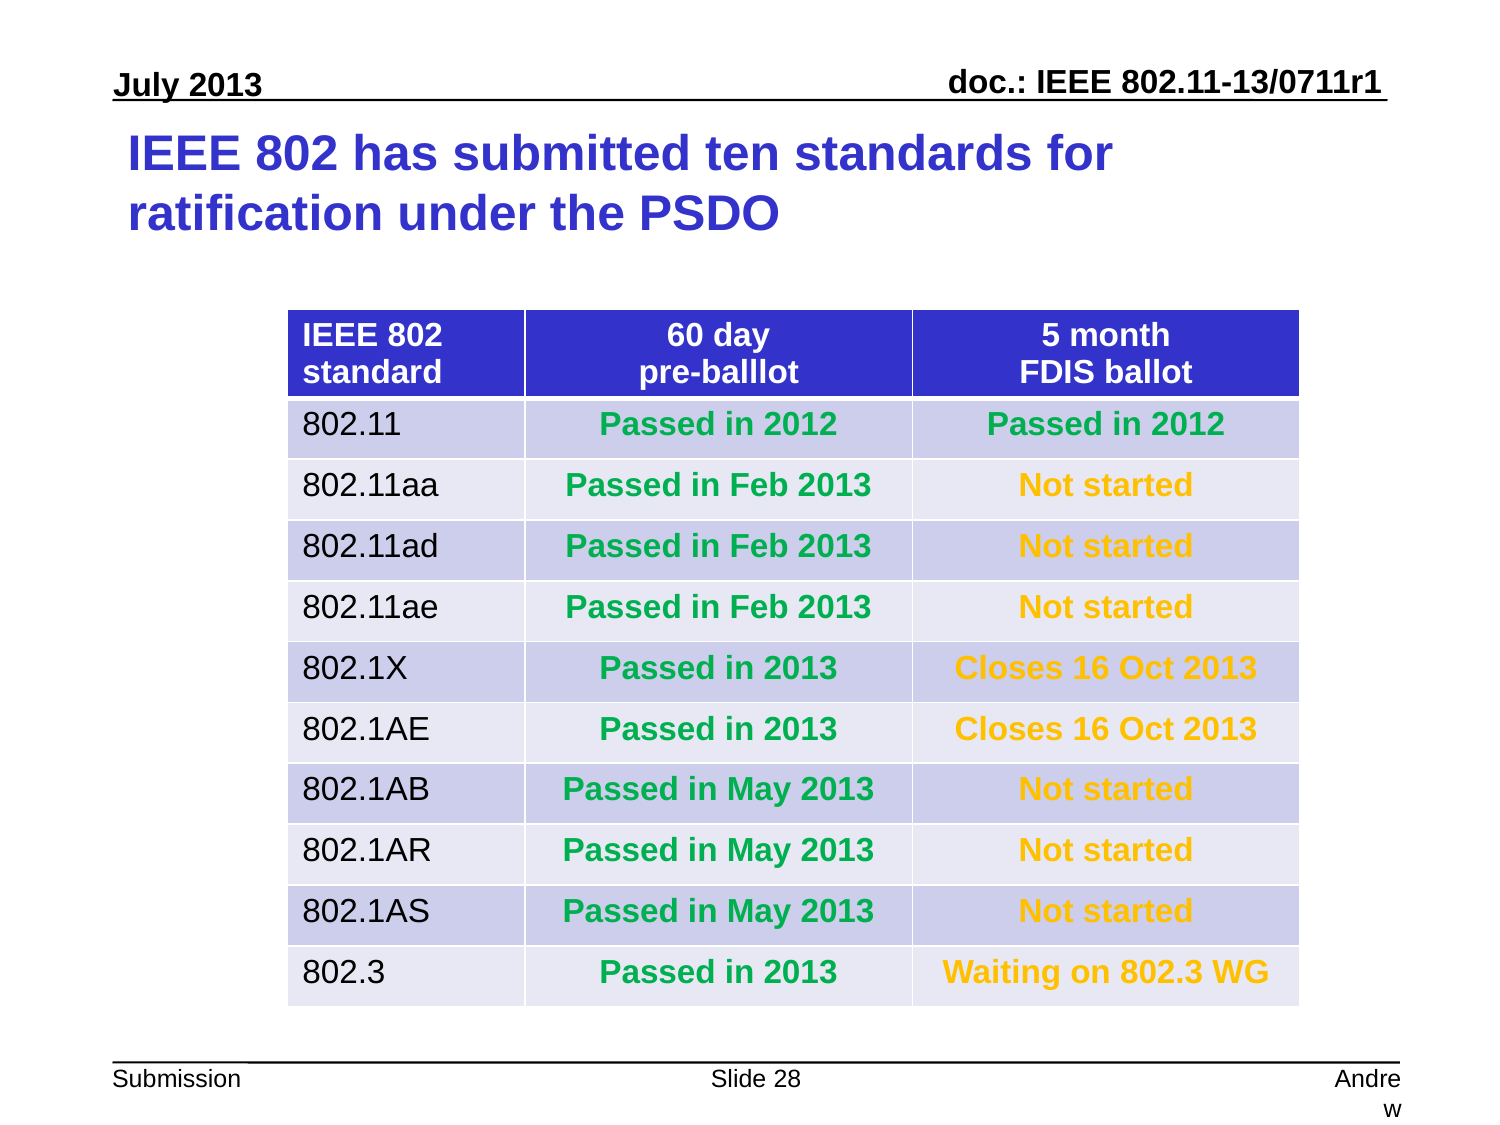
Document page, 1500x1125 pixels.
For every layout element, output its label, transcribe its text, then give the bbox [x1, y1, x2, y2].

table_cell Passed in 2013 [526, 642, 912, 702]
table_header 5 month FDIS ballot [913, 310, 1299, 396]
table_cell Closes 16 Oct 2013 [913, 642, 1299, 702]
table_cell Passed in May 2013 [526, 886, 912, 945]
table_cell Not started [913, 825, 1299, 884]
table_cell 802.1AS [288, 886, 524, 945]
table_cell 802.11ae [288, 582, 524, 641]
table_cell Closes 16 Oct 2013 [913, 703, 1299, 762]
table_cell Passed in May 2013 [526, 825, 912, 884]
table_cell Not started [913, 886, 1299, 945]
table_header IEEE 802 standard [288, 310, 524, 396]
table_cell 802.3 [288, 947, 524, 1006]
footer Andrew Myles, Cisco [1320, 1061, 1402, 1093]
table_cell 802.11aa [288, 460, 524, 519]
table_cell Passed in 2013 [526, 947, 912, 1006]
table_cell Passed in 2013 [526, 703, 912, 762]
table_cell Not started [913, 460, 1299, 519]
table_cell Passed in May 2013 [526, 764, 912, 823]
table_cell Not started [913, 764, 1299, 823]
table_cell Passed in 2012 [526, 401, 912, 458]
table_cell Passed in Feb 2013 [526, 460, 912, 519]
slide_number Slide 28 [709, 1061, 803, 1093]
table_cell 802.1AB [288, 764, 524, 823]
table_cell 802.1AE [288, 703, 524, 762]
title IEEE 802 has submitted ten standards for ratification under the PSDO [112, 112, 1388, 288]
table_cell Passed in 2012 [913, 401, 1299, 458]
table_cell 802.1X [288, 642, 524, 702]
table_cell 802.1AR [288, 825, 524, 884]
table_cell 802.11ad [288, 521, 524, 580]
table_cell Waiting on 802.3 WG [913, 947, 1299, 1006]
table_cell 802.11 [288, 401, 524, 458]
table_cell Passed in Feb 2013 [526, 521, 912, 580]
table_cell Not started [913, 582, 1299, 641]
table_cell Not started [913, 521, 1299, 580]
table_cell Passed in Feb 2013 [526, 582, 912, 641]
table_header 60 day pre-balllot [526, 310, 912, 396]
